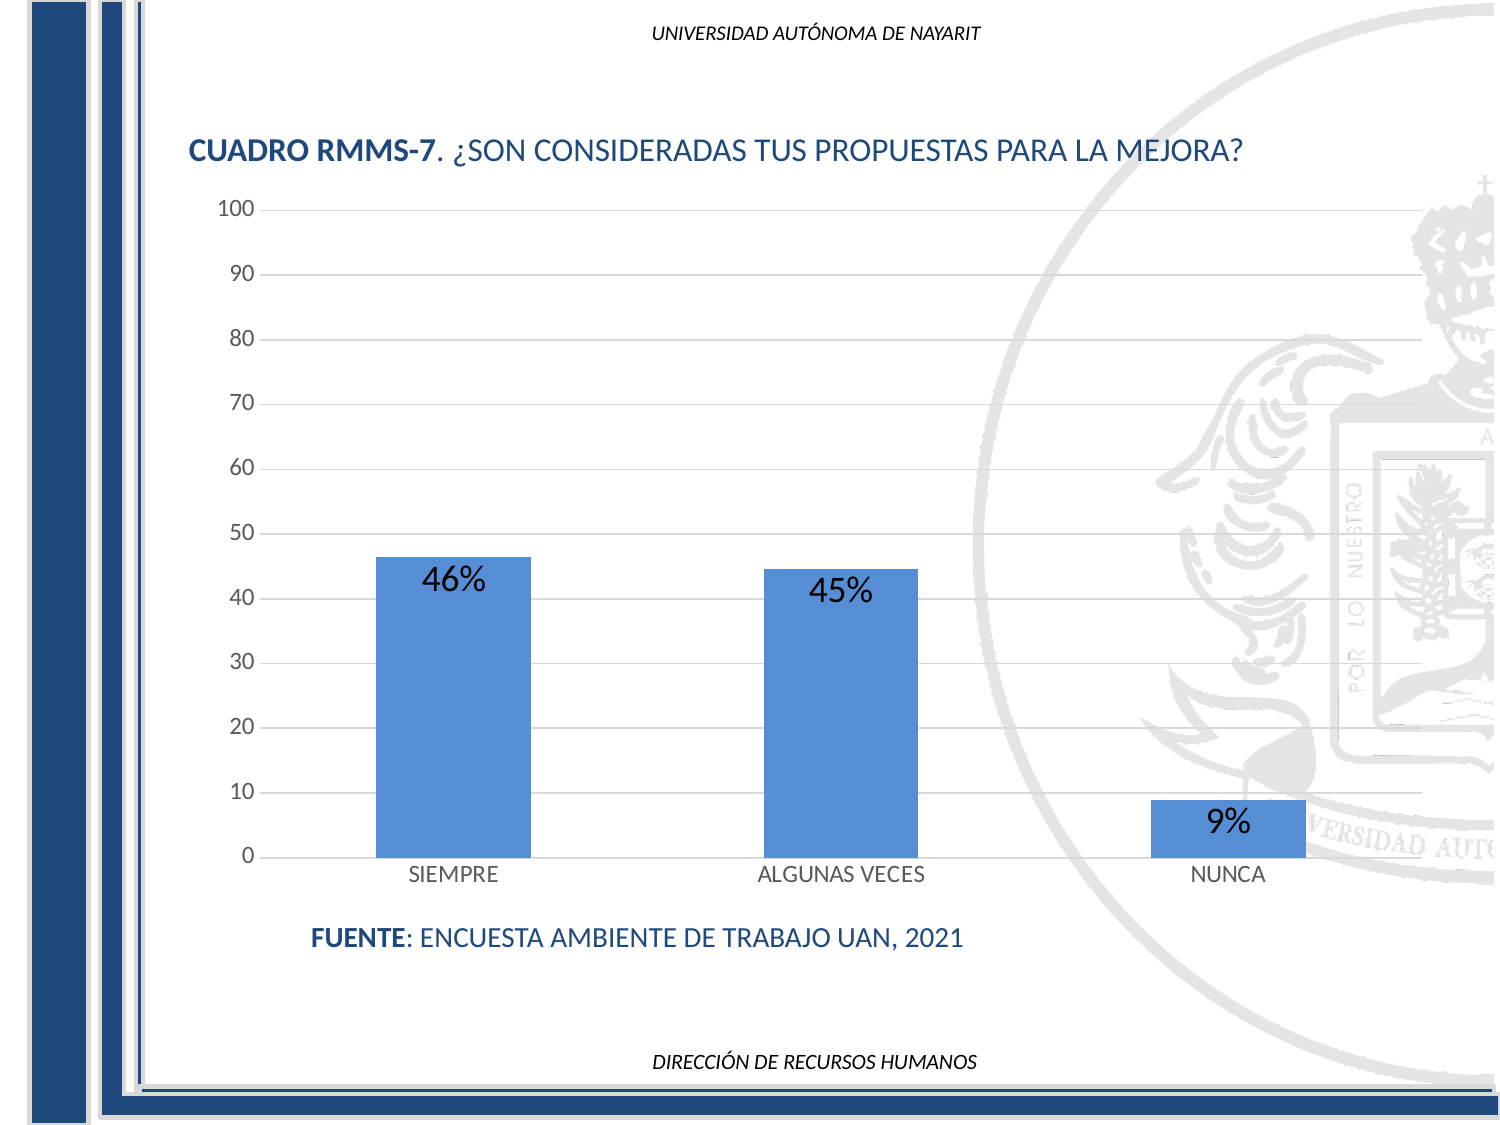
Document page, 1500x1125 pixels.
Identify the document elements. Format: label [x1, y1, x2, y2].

text_box [29, 0, 1500, 1125]
chart [191, 183, 1448, 904]
